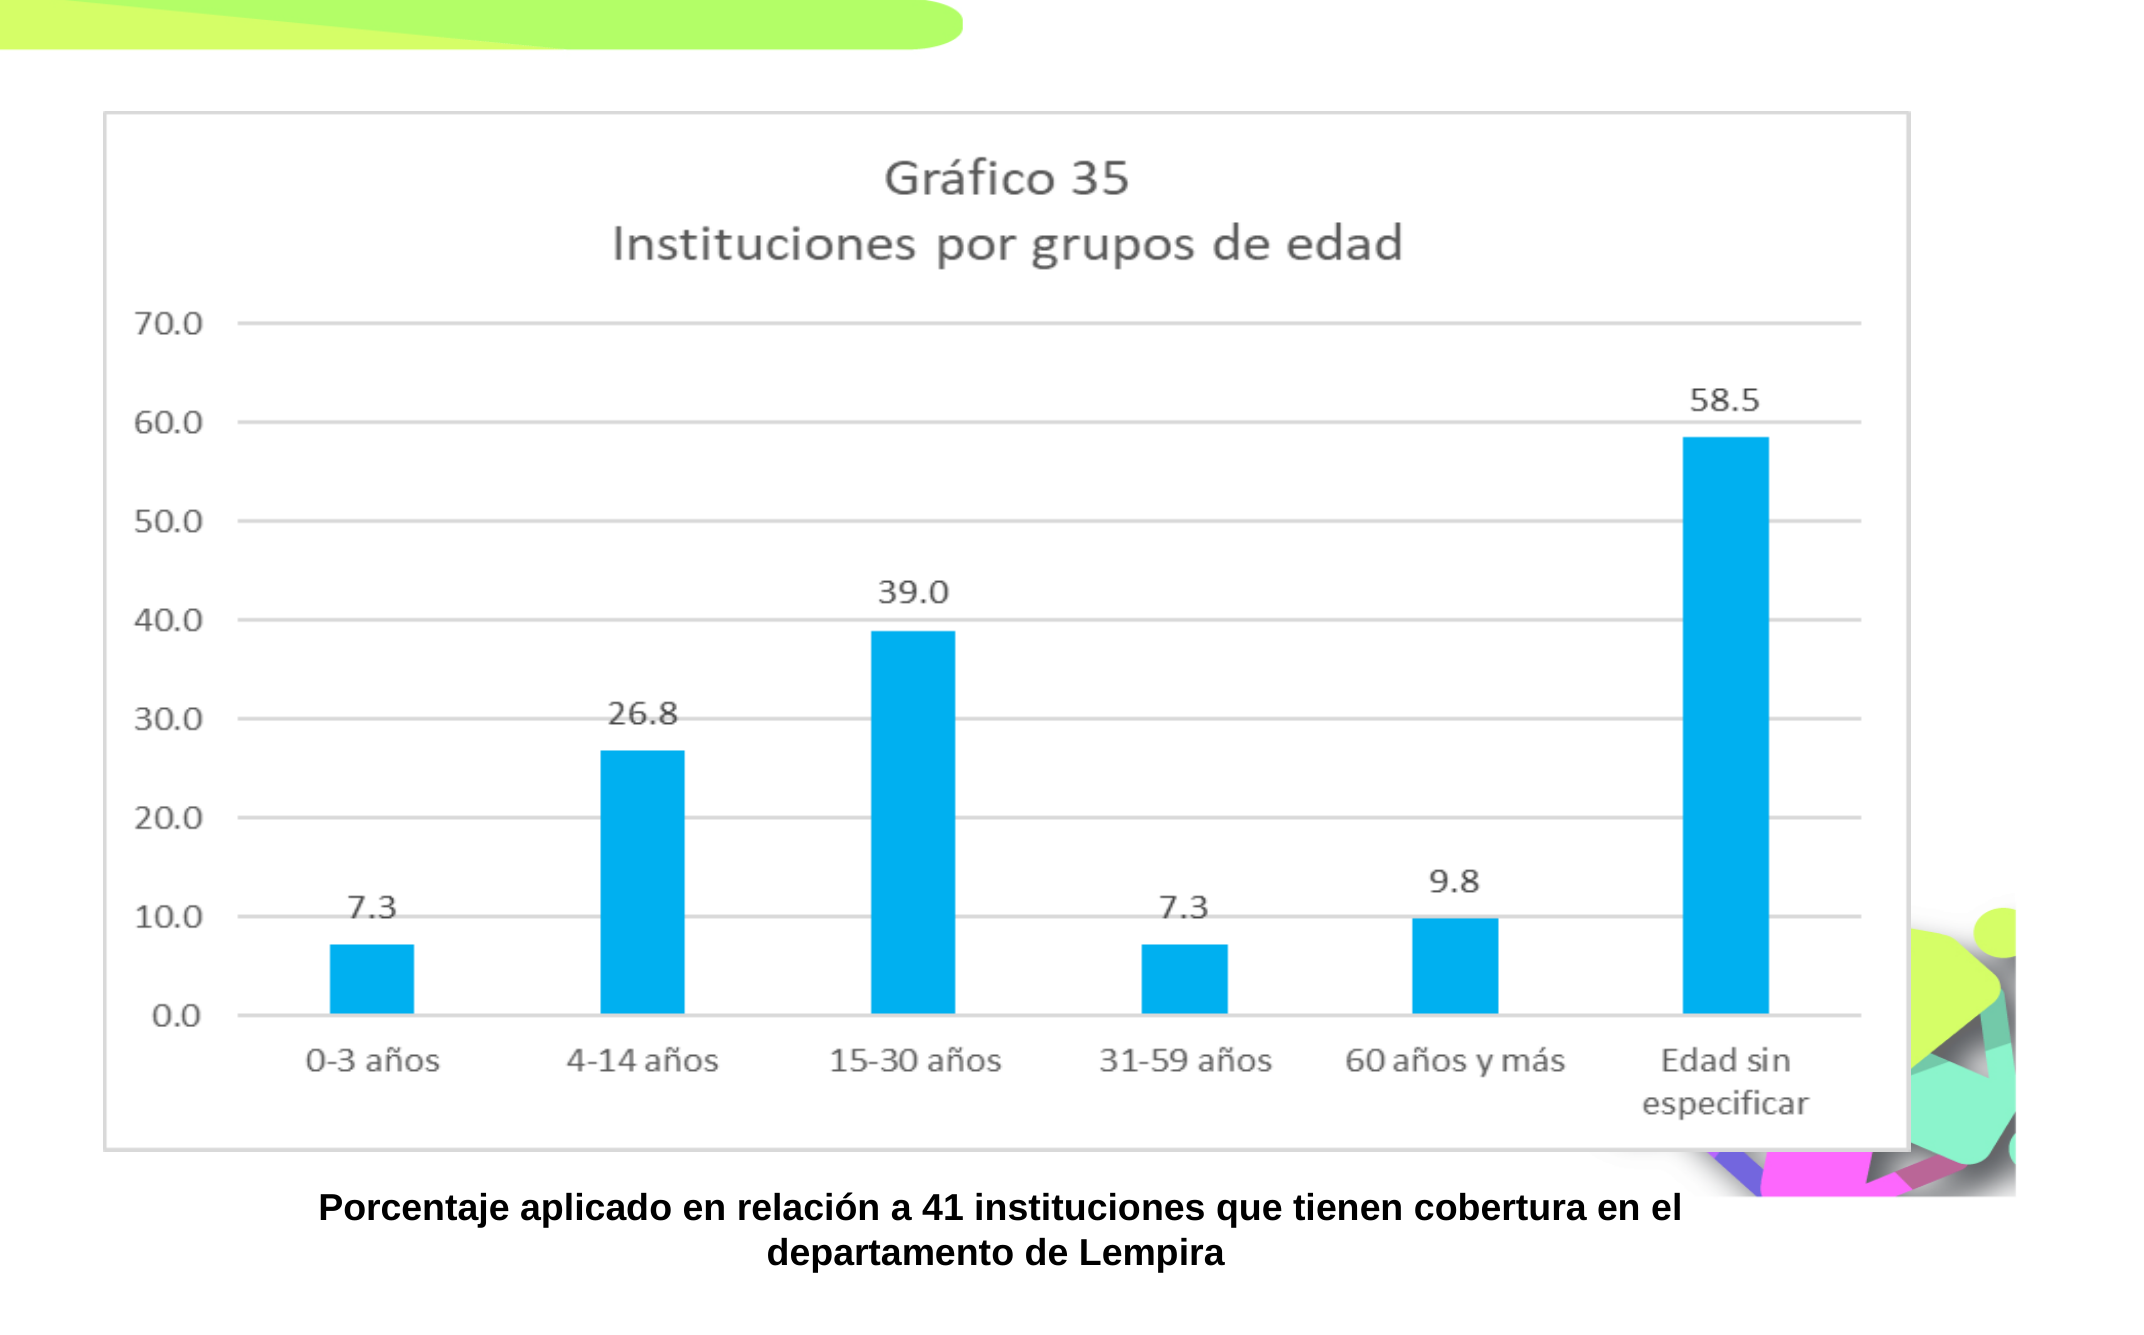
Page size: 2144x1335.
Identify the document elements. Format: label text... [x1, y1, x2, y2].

text_box Porcentaje aplicado en relación a 41 instituciones que tienen cobertura en el departamento de Lempira [197, 1175, 1805, 1280]
picture [103, 110, 1911, 1152]
